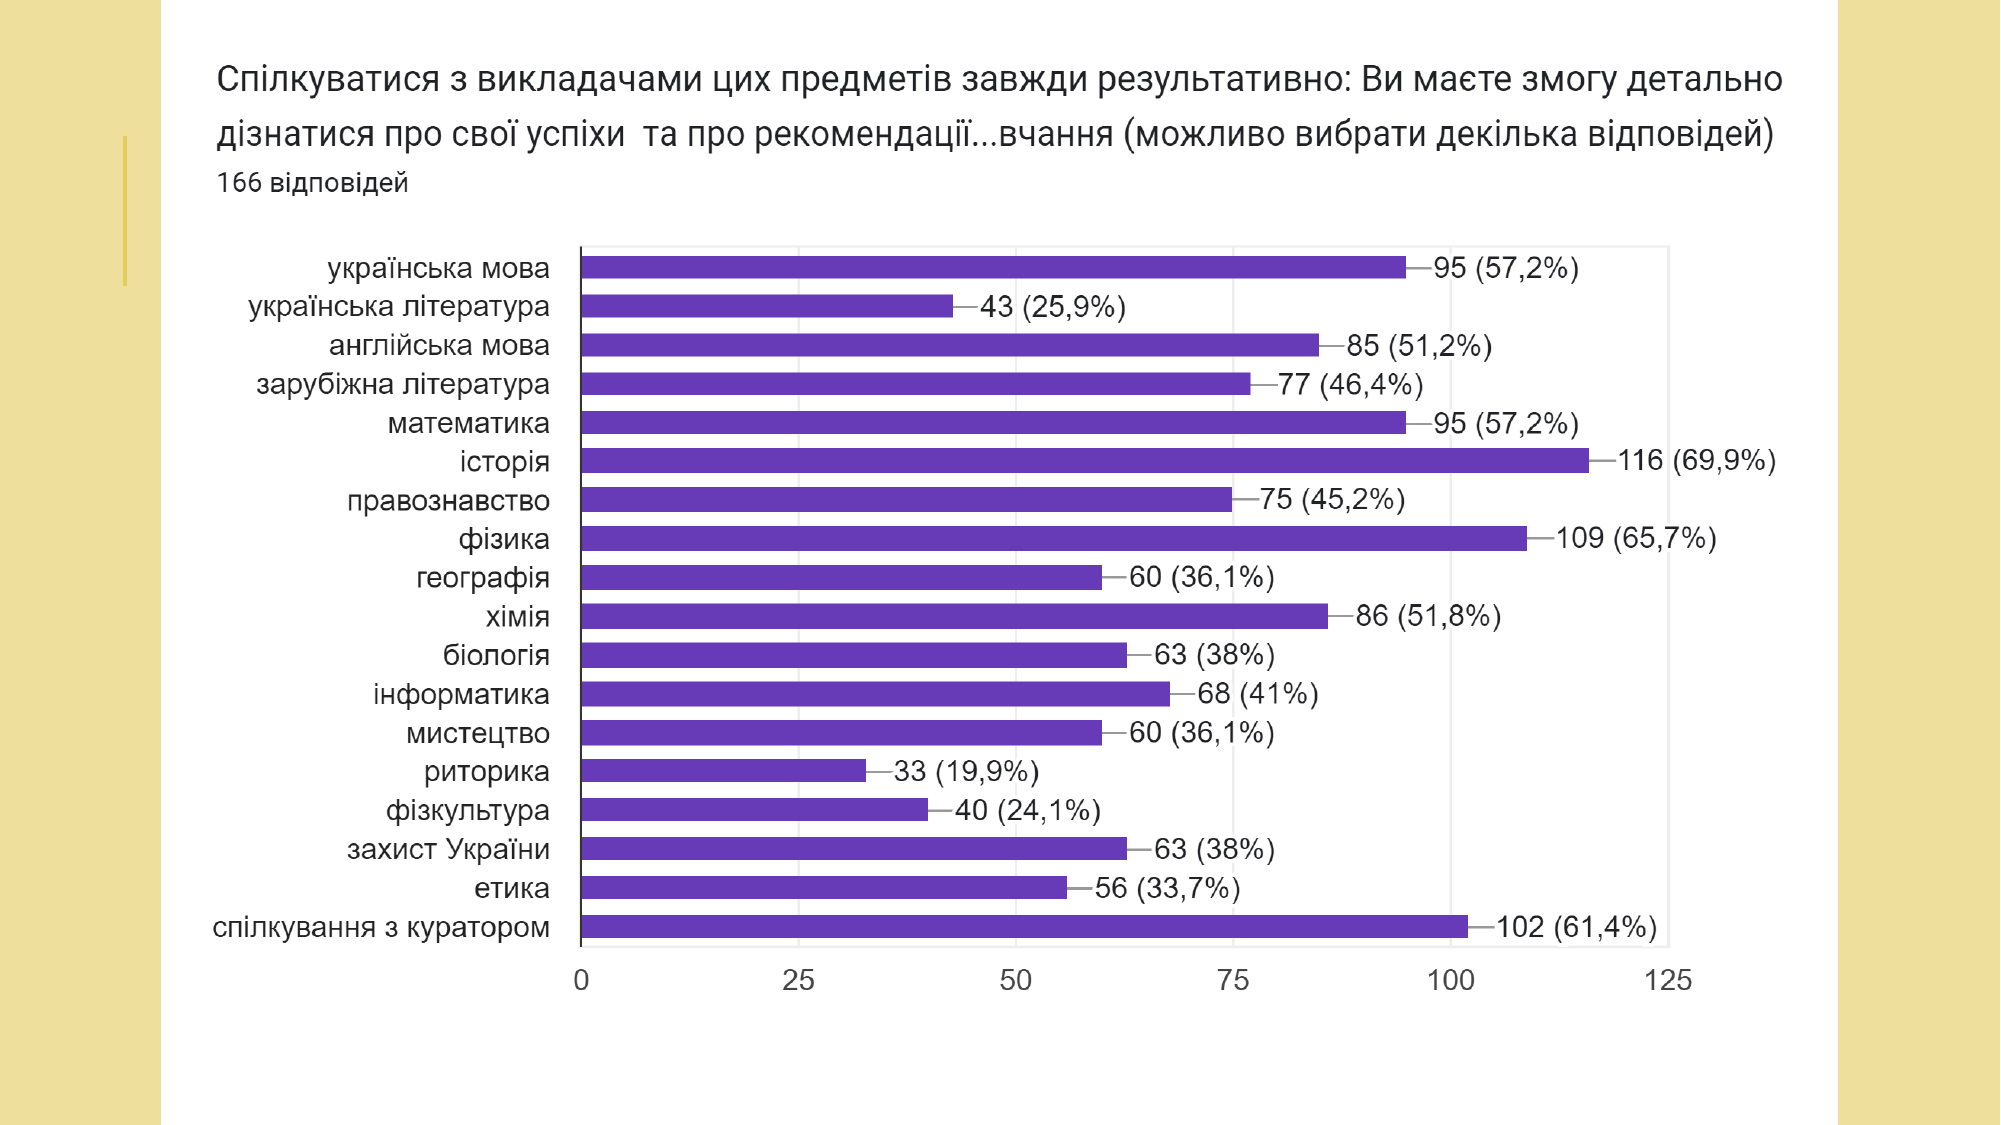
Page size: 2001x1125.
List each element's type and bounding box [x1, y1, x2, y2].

picture [161, 0, 1839, 1125]
